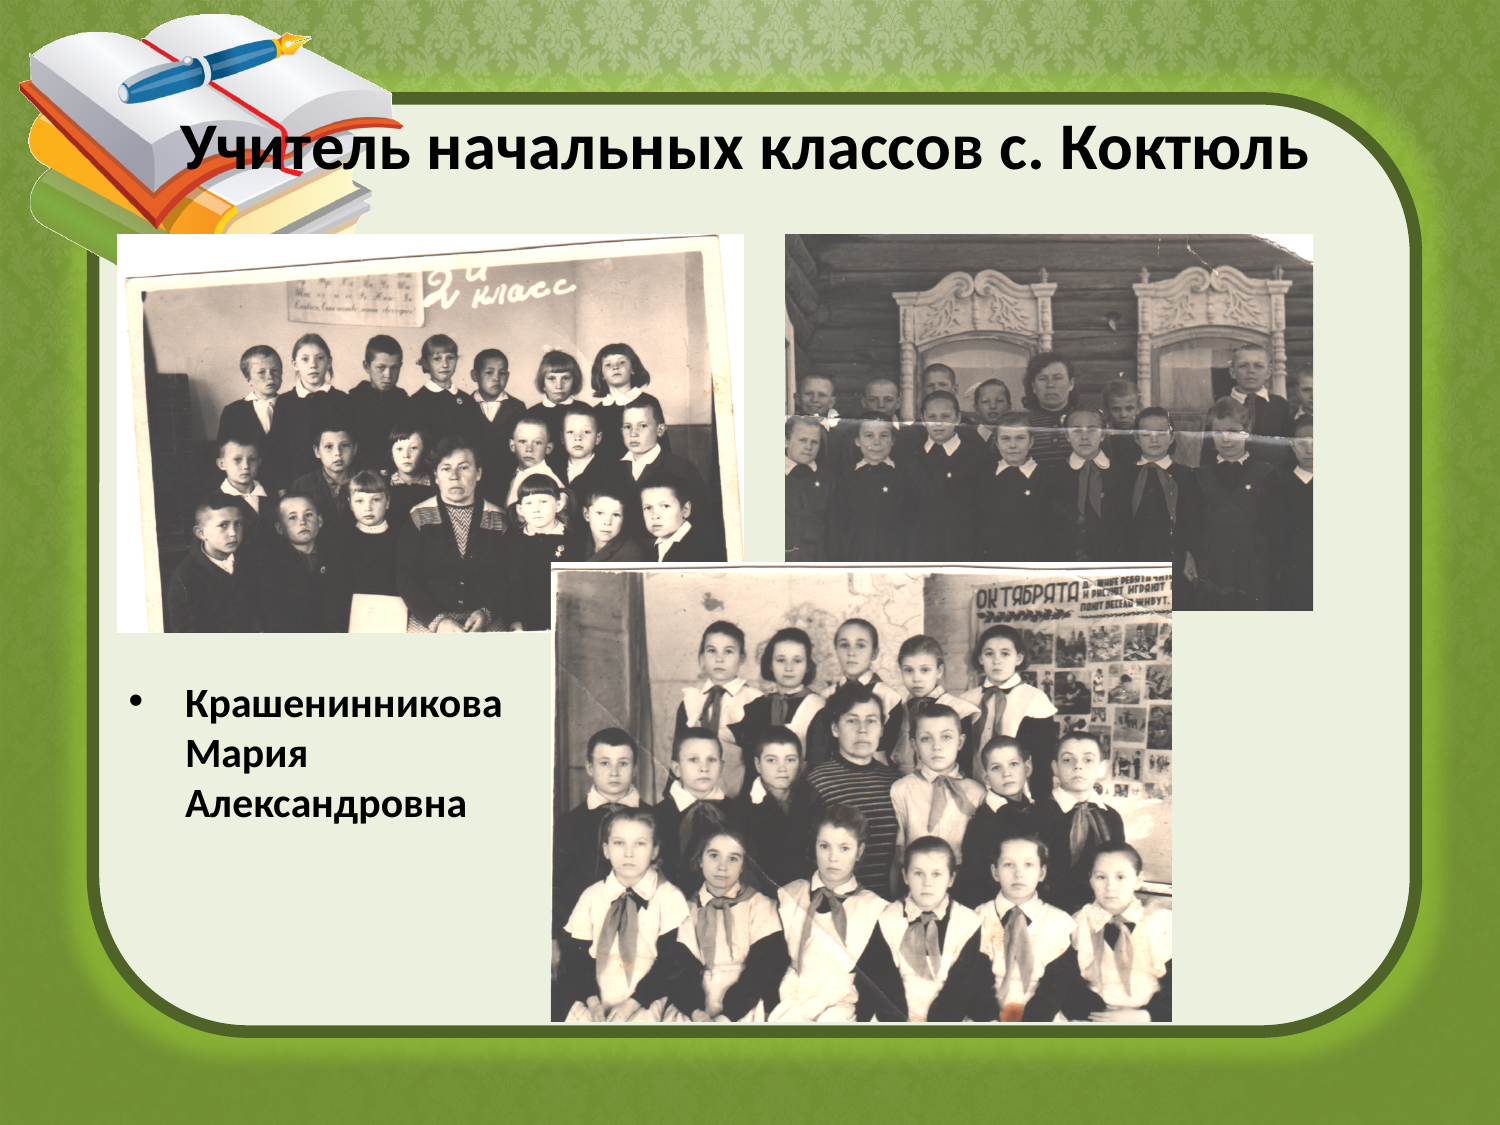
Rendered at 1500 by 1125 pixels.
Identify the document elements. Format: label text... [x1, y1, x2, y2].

title Учитель начальных классов с. Коктюль [70, 116, 1421, 200]
list Крашенинникова Мария Александровна [113, 667, 545, 875]
picture [0, 0, 1314, 1023]
